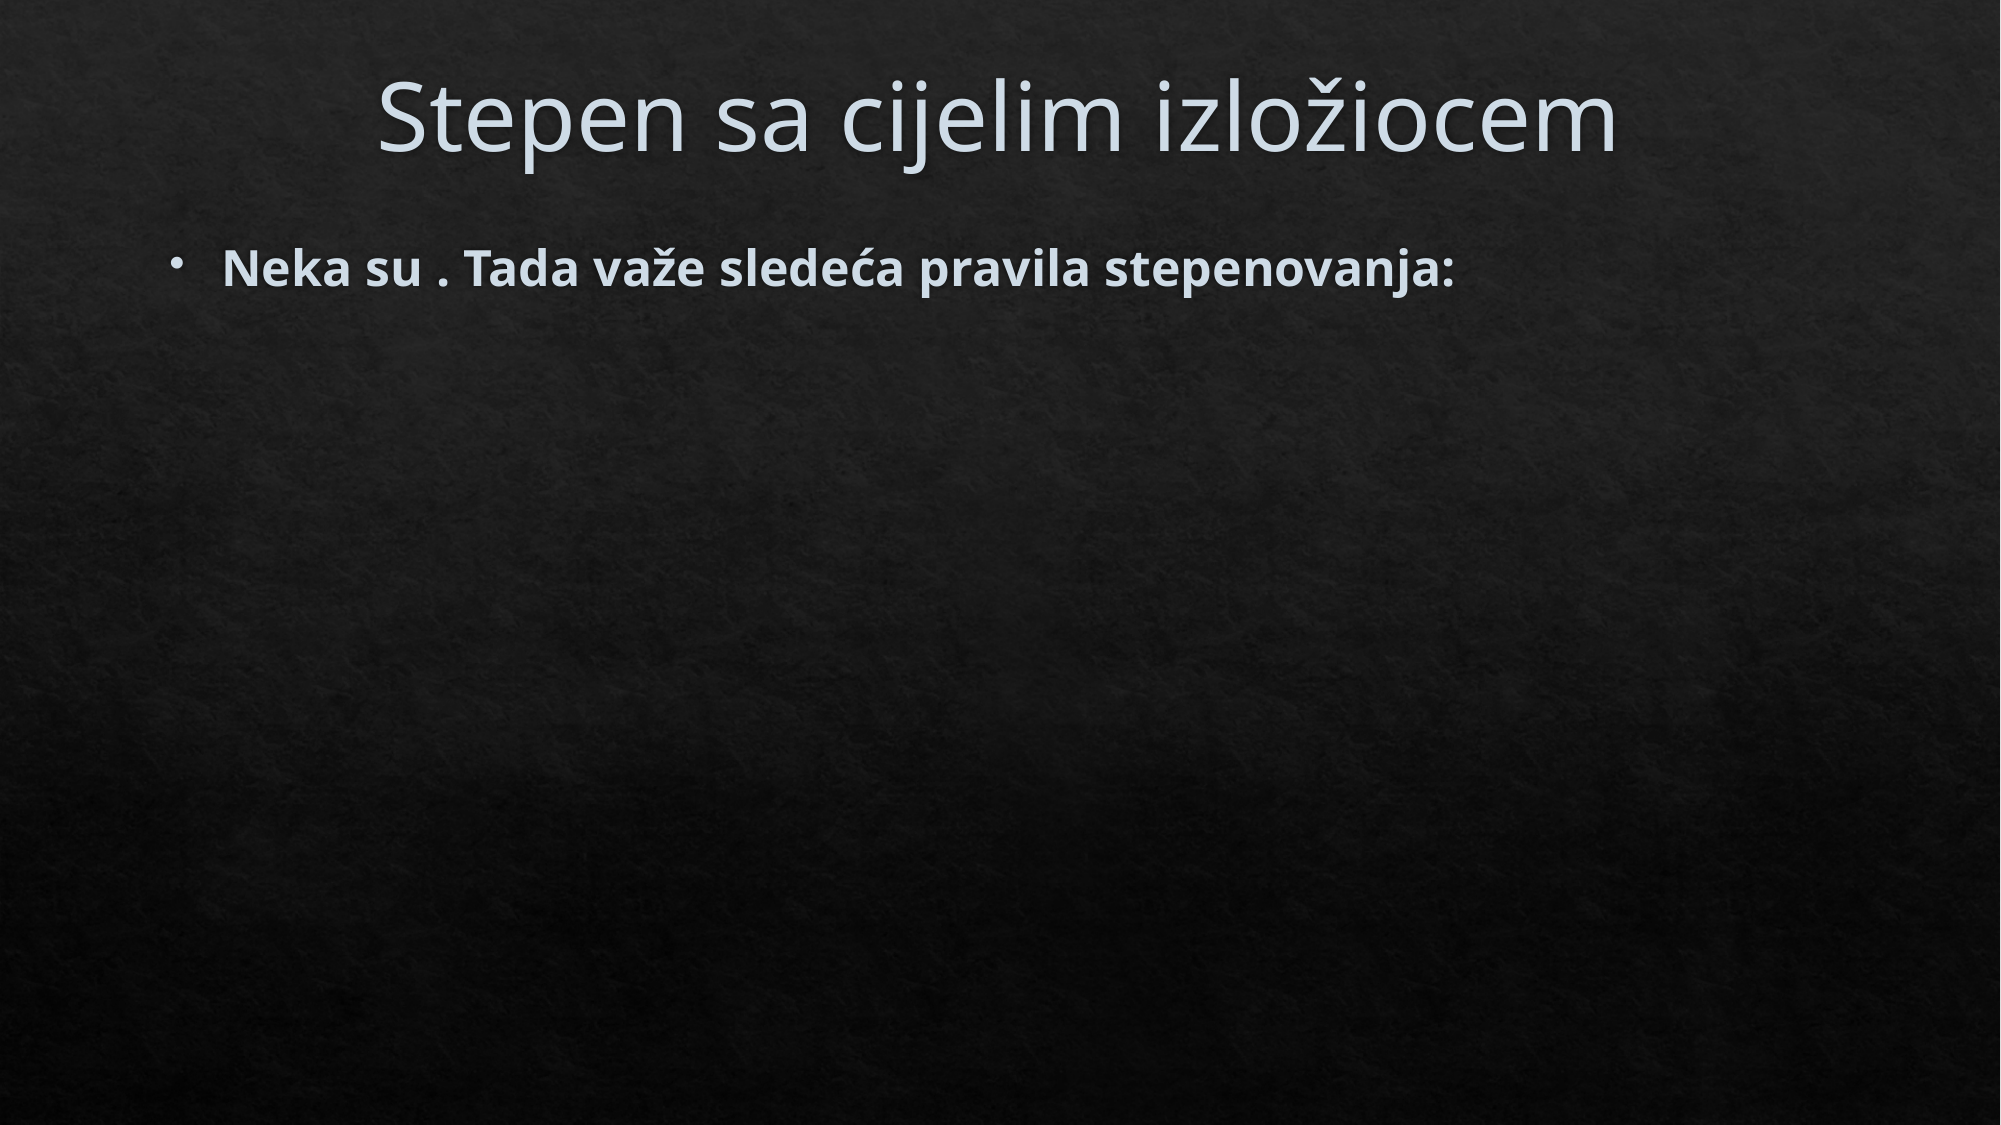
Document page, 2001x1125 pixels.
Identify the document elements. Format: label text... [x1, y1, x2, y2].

title Stepen sa cijelim izložiocem [149, 16, 1849, 224]
